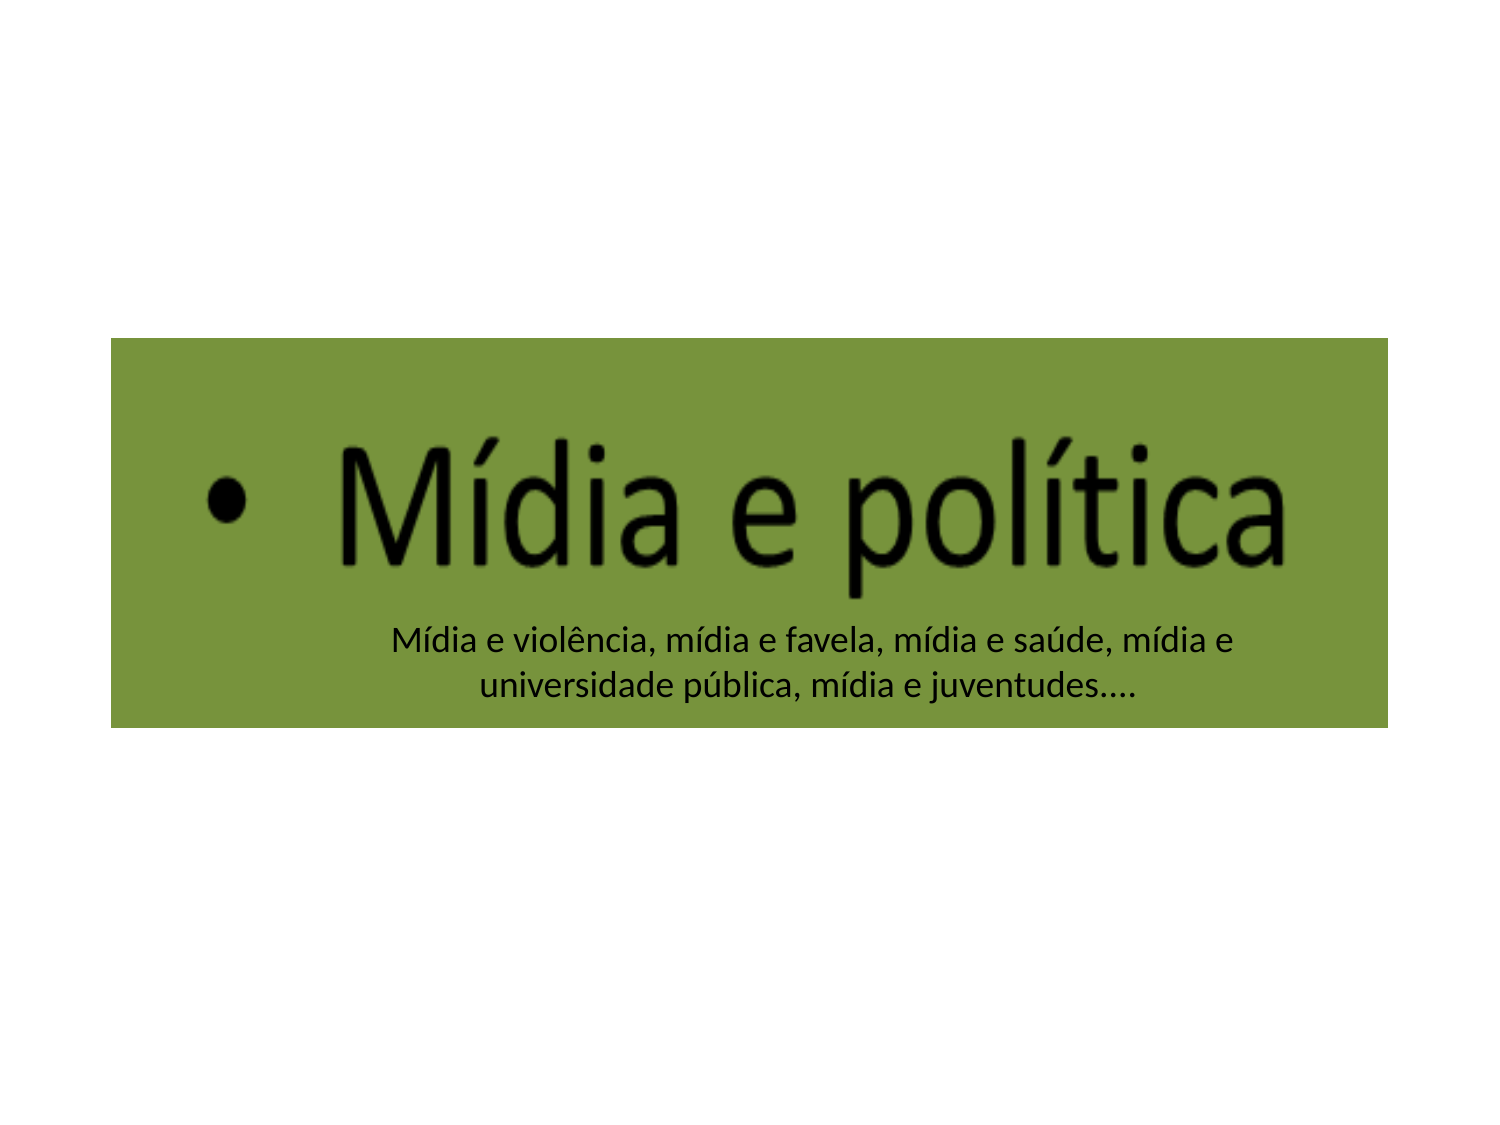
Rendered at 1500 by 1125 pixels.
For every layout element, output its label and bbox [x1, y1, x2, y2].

list [111, 337, 1388, 729]
